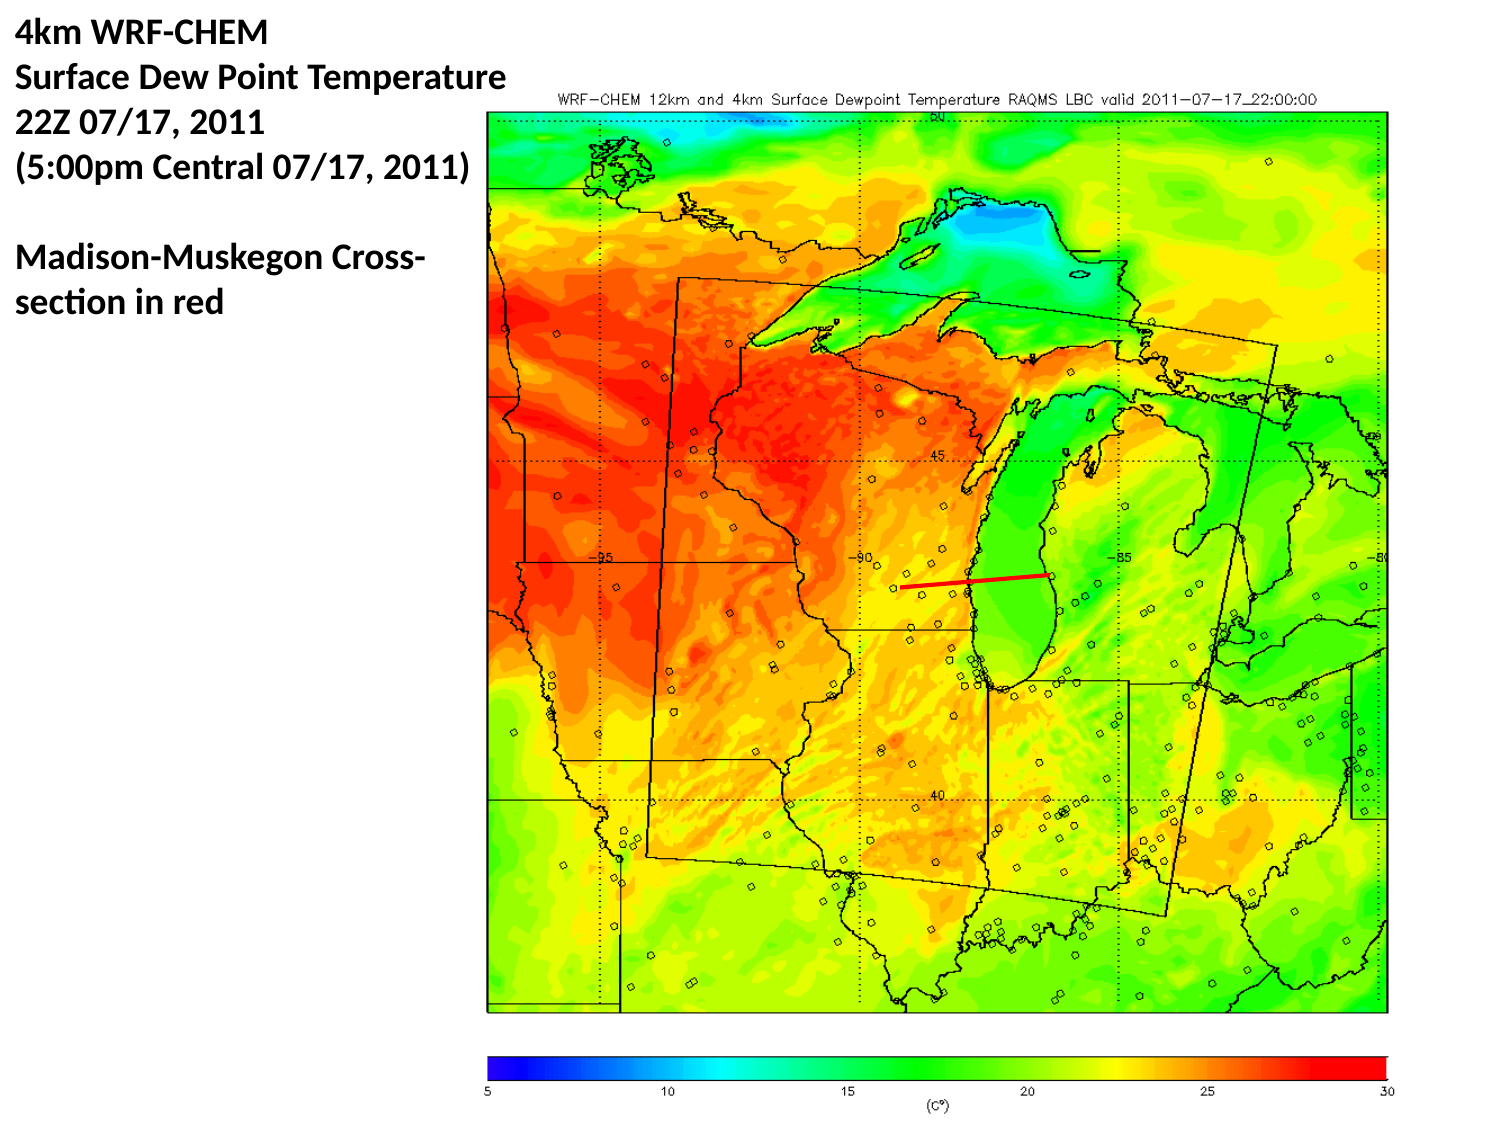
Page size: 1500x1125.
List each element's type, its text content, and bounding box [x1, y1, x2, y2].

picture [374, 0, 1500, 1125]
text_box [899, 574, 1051, 588]
text_box 4km WRF-CHEM Surface Dew Point Temperature 22Z 07/17, 2011 (5:00pm Central 07/17, 2011) Madison-Muskegon Cross-section in red [0, 0, 372, 330]
